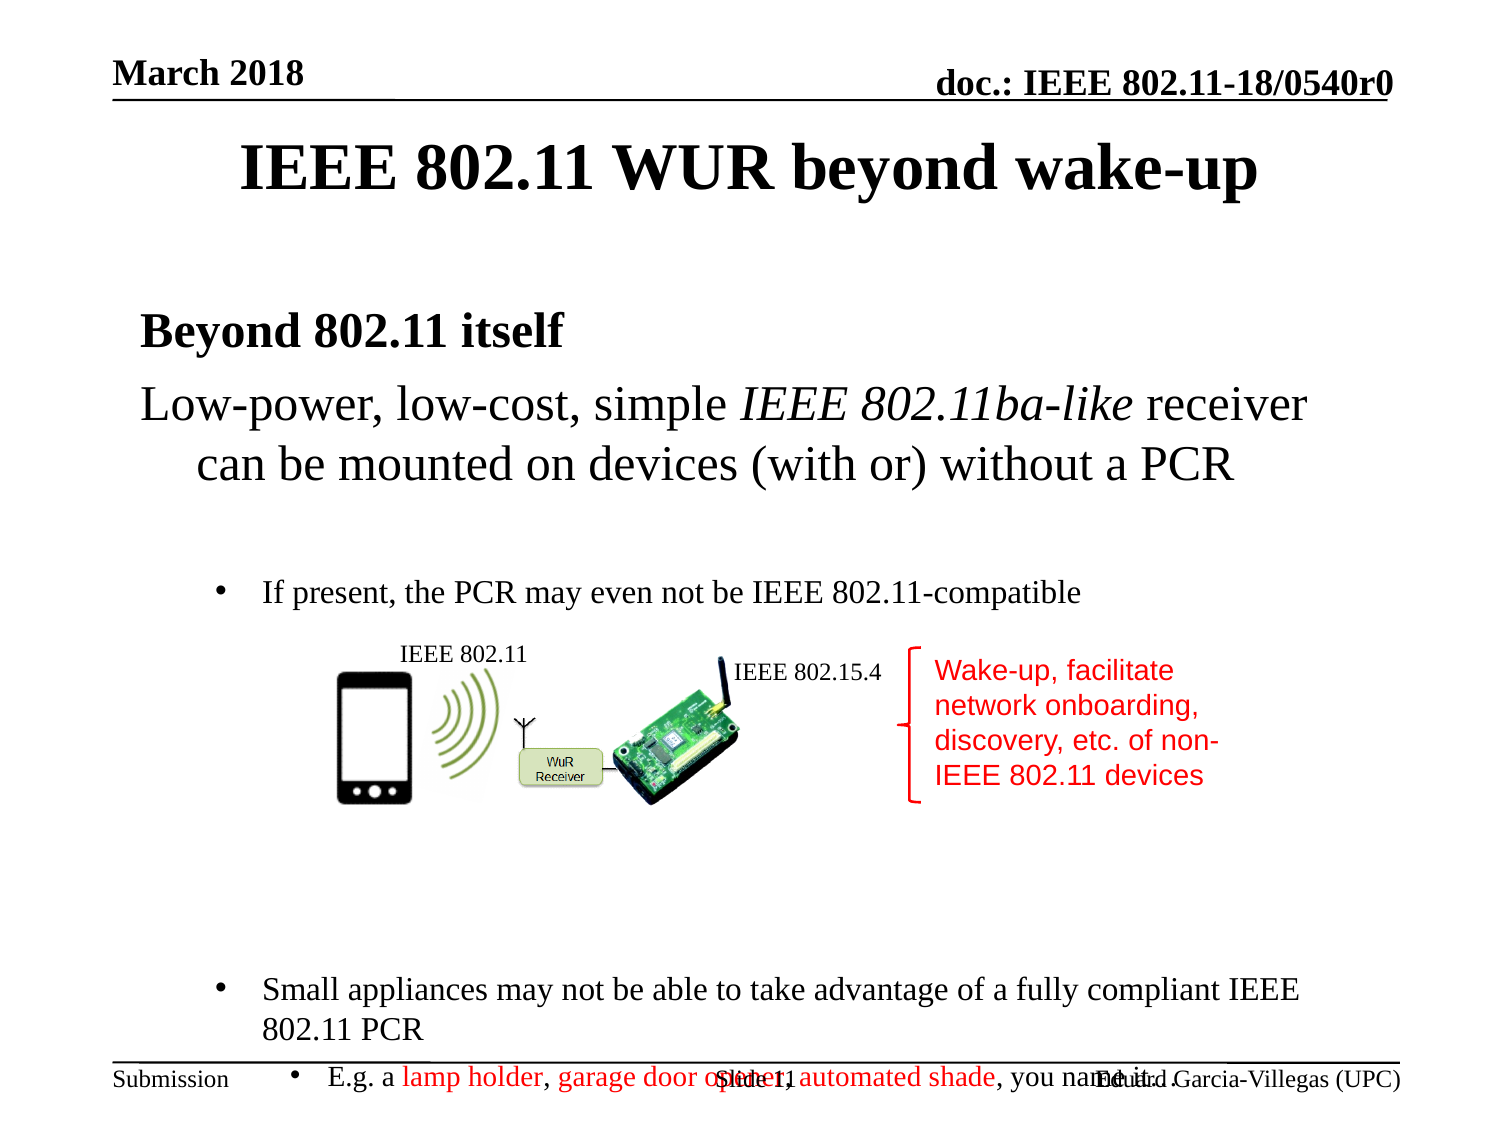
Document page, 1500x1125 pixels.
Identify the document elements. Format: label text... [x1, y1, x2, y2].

picture [324, 653, 513, 809]
footer Eduard Garcia-Villegas (UPC) [878, 1061, 1402, 1093]
text_box Wake-up, facilitate network onboarding, discovery, etc. of non- IEEE 802.11 devices [919, 644, 1270, 799]
title IEEE 802.11 WUR beyond wake-up [112, 112, 1388, 213]
text_box IEEE 802.15.4 [719, 647, 897, 693]
text_box IEEE 802.11 [385, 630, 544, 675]
picture [510, 649, 748, 813]
list Beyond 802.11 itself Low-power, low-cost, simple IEEE 802.11ba-like receiver can be mounted on devices (with or) without a PCR If present, the PCR may even not be IEEE 802.11-compatible Small appliances may not be able to take advantage of a fully compliant IEEE 802.11 PCR E.g. a lamp holder, garage door opener, automated shade, you name it… [124, 289, 1388, 1000]
text_box [897, 647, 921, 803]
slide_number Slide 11 [712, 1061, 800, 1123]
